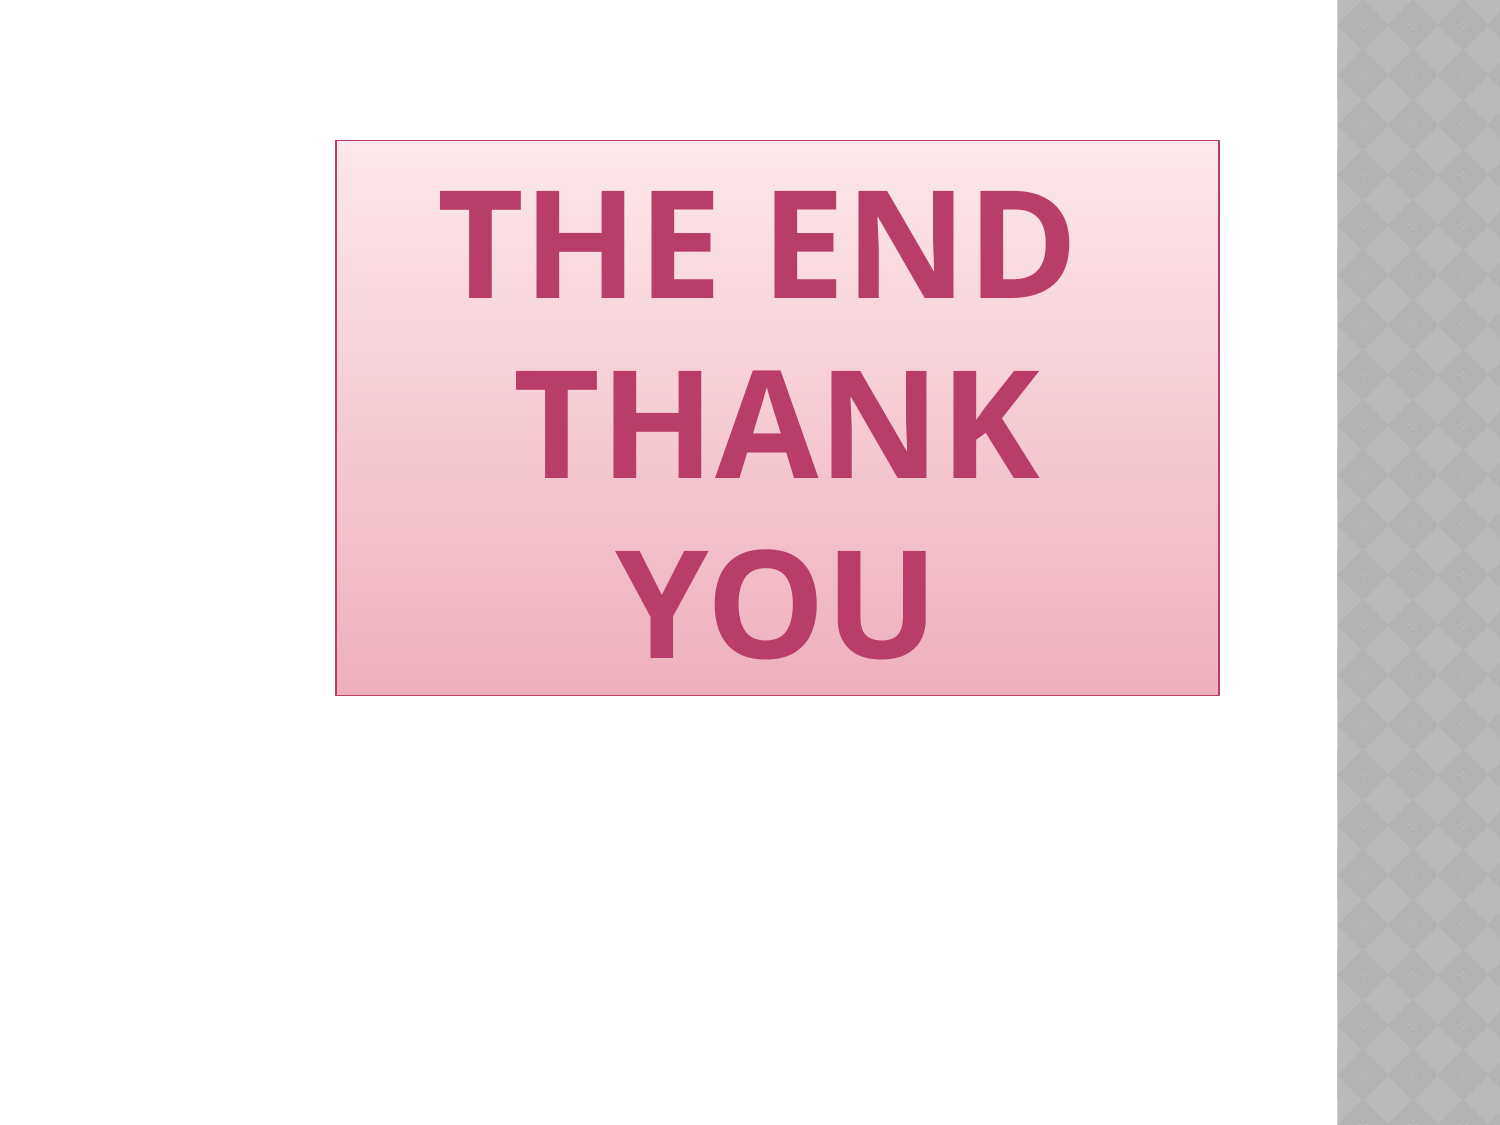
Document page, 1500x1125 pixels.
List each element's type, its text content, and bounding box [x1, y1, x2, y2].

text_box The end Thank you [335, 140, 1220, 696]
